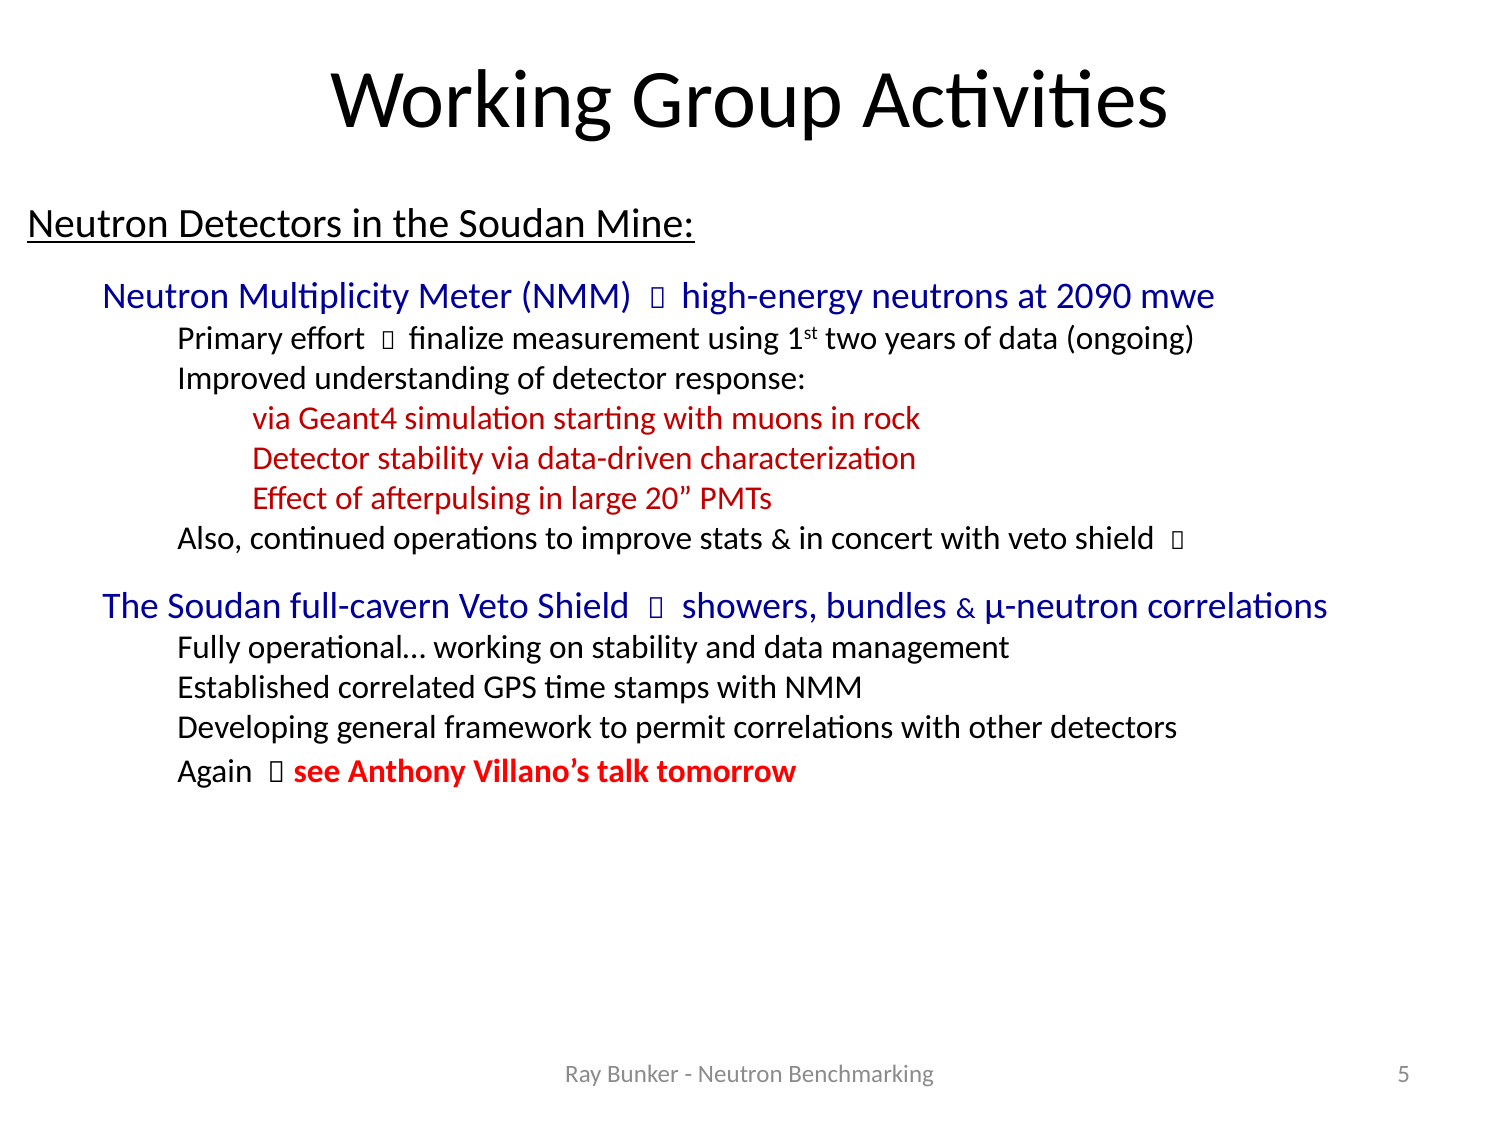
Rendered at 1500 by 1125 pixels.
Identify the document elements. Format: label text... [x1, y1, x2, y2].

text_box Neutron Detectors in the Soudan Mine: Neutron Multiplicity Meter (NMM)  high-energy neutrons at 2090 mwe Primary effort  finalize measurement using 1st two years of data (ongoing) Improved understanding of detector response: via Geant4 simulation starting with muons in rock Detector stability via data-driven characterization Effect of afterpulsing in large 20” PMTs Also, continued operations to improve stats & in concert with veto shield  The Soudan full-cavern Veto Shield  showers, bundles & μ-neutron correlations Fully operational… working on stability and data management Established correlated GPS time stamps with NMM Developing general framework to permit correlations with other detectors Again  see Anthony Villano’s talk tomorrow [12, 188, 1444, 798]
footer Ray Bunker - Neutron Benchmarking [512, 1042, 988, 1103]
text_box Working Group Activities [74, 0, 1425, 188]
slide_number 5 [1074, 1042, 1425, 1103]
